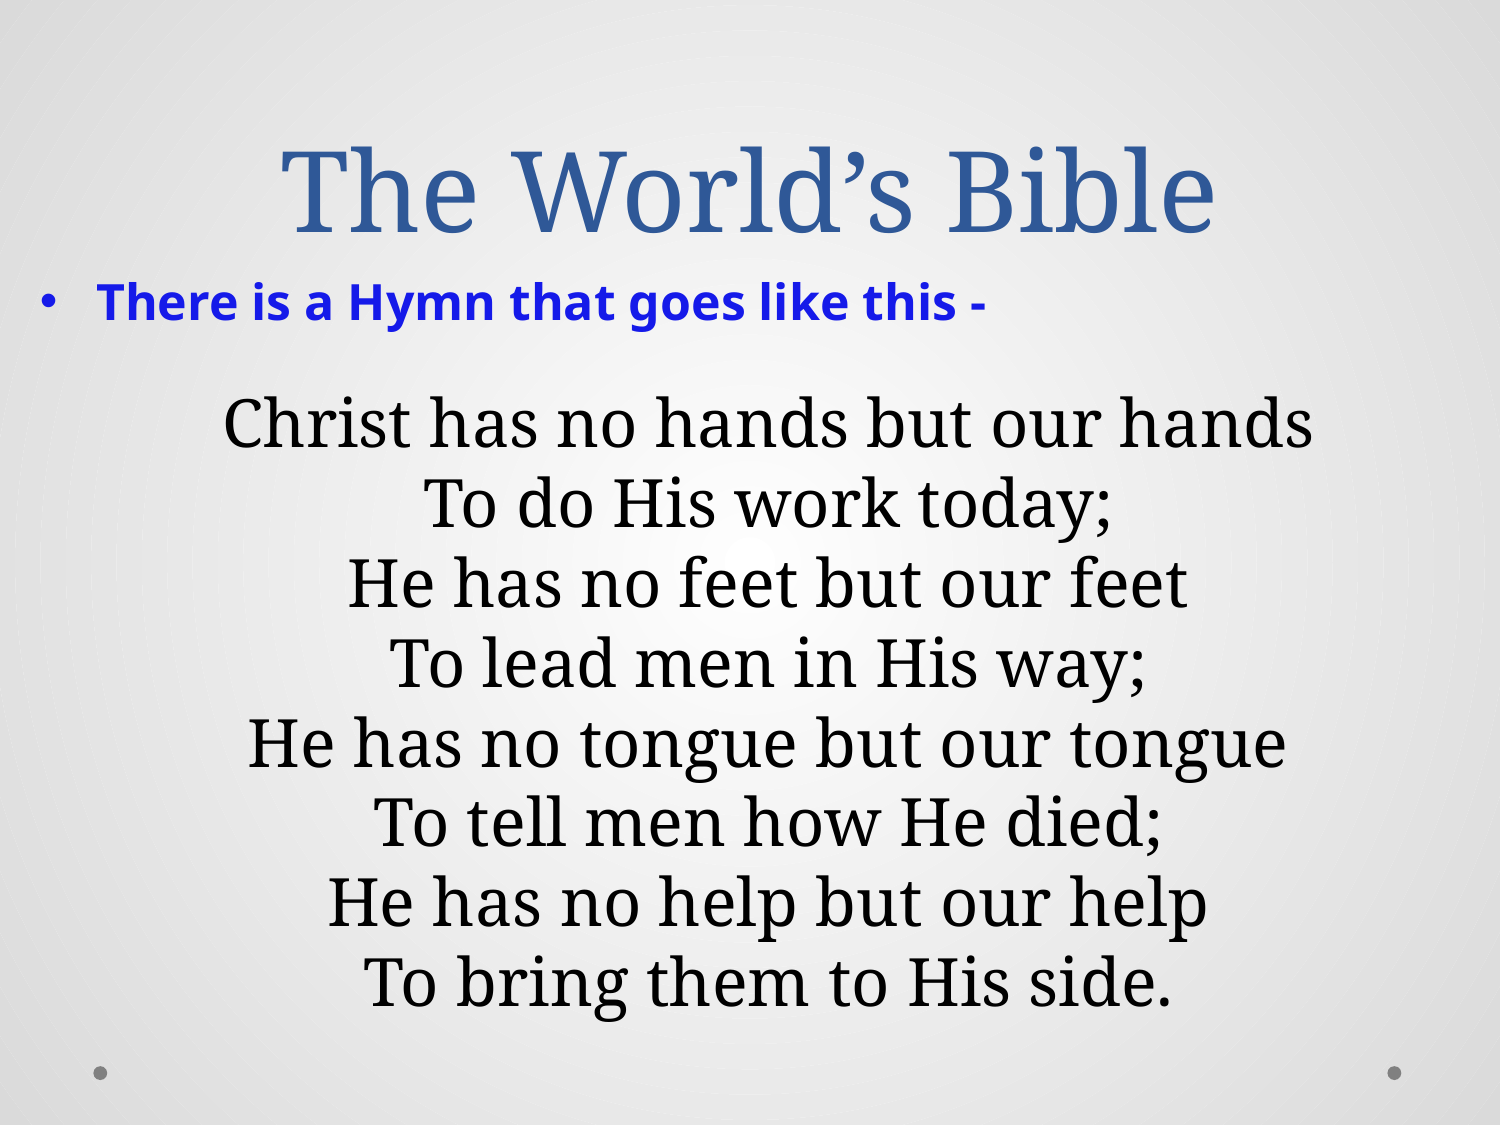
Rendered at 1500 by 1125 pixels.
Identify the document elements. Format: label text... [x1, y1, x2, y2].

title The World’s Bible [75, 0, 1425, 262]
list There is a Hymn that goes like this - [24, 262, 1488, 1088]
text_box Christ has no hands but our hands To do His work today; He has no feet but our feet To lead men in His way; He has no tongue but our tongue To tell men how He died; He has no help but our help To bring them to His side. [75, 373, 1463, 1028]
